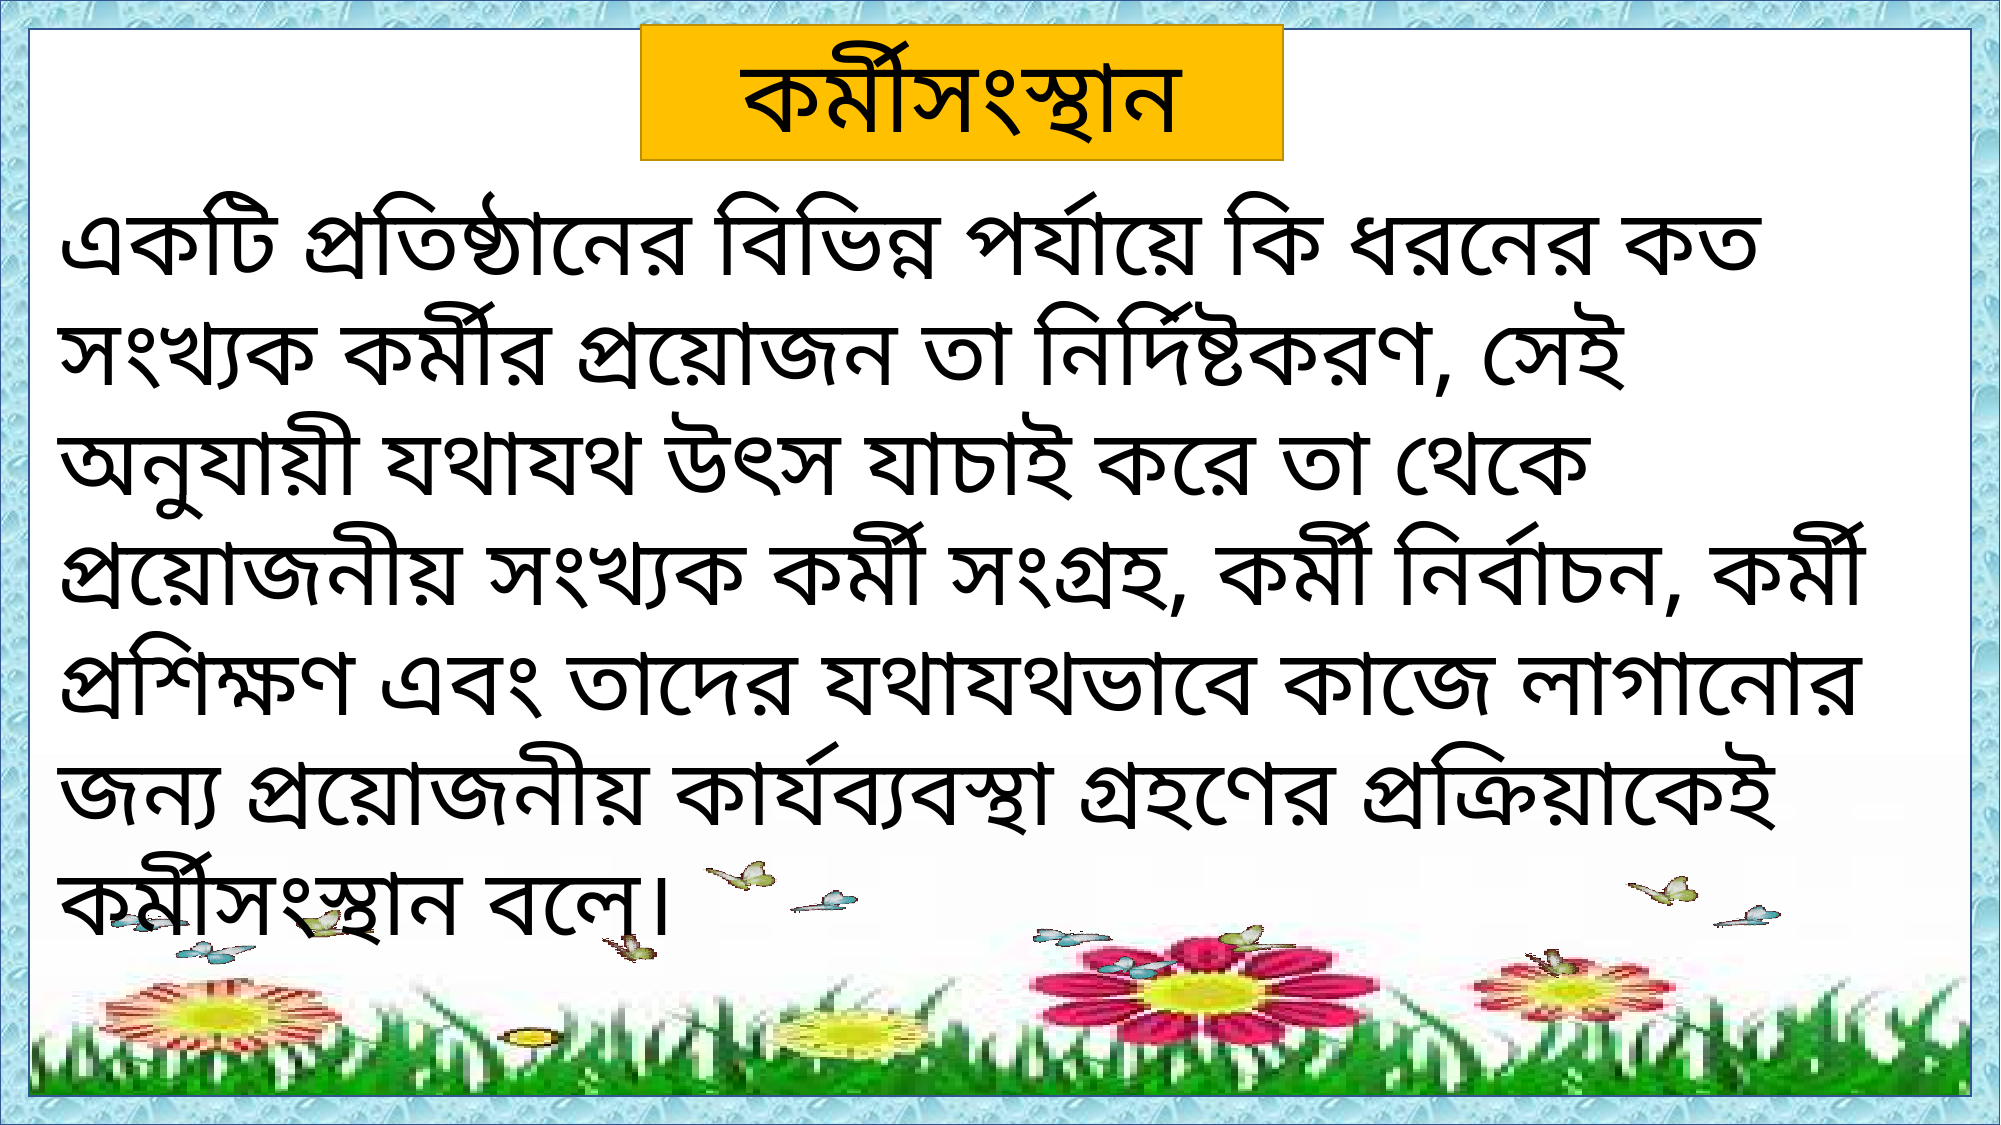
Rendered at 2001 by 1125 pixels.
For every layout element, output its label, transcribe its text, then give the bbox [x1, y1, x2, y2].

text_box [0, 0, 2000, 1125]
text_box একটি প্রতিষ্ঠানের বিভিন্ন পর্যায়ে কি ধরনের কত সংখ্যক কর্মীর প্রয়োজন তা নির্দিষ্টকরণ, সেই অনুযায়ী যথাযথ উৎস যাচাই করে তা থেকে প্রয়োজনীয় সংখ্যক কর্মী সংগ্রহ, কর্মী নির্বাচন, কর্মী প্রশিক্ষণ এবং তাদের যথাযথভাবে কাজে লাগানোর জন্য প্রয়োজনীয় কার্যব্যবস্থা গ্রহণের প্রক্রিয়াকেই কর্মীসংস্থান বলে। [43, 176, 1923, 754]
picture [19, 735, 2000, 1106]
text_box কর্মীসংস্থান [640, 24, 1284, 161]
